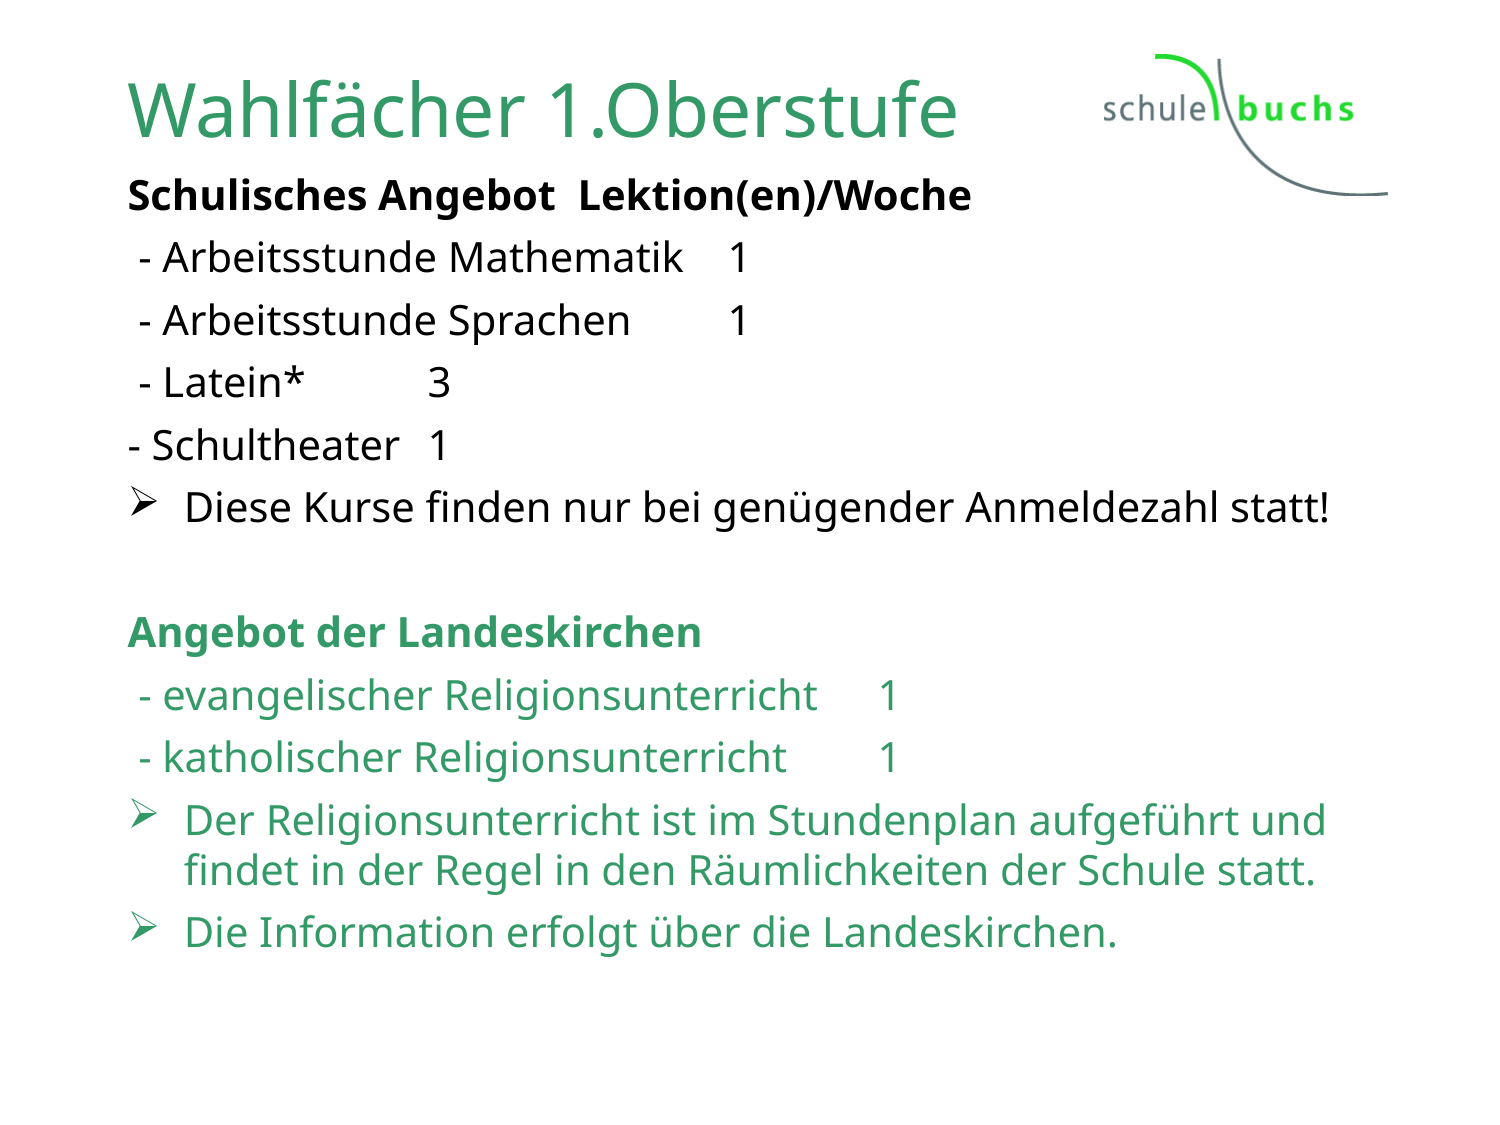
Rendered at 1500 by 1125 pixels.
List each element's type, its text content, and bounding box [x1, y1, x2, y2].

title Wahlfächer 1.Oberstufe [112, 54, 1105, 160]
picture [1105, 54, 1388, 160]
list Schulisches Angebot Lektion(en)/Woche - Arbeitsstunde Mathematik 1 - Arbeitsstunde Sprachen 1 - Latein* 3 - Schultheater 1 Diese Kurse finden nur bei genügender Anmeldezahl statt! Angebot der Landeskirchen - evangelischer Religionsunterricht 1 - katholischer Religionsunterricht 1 Der Religionsunterricht ist im Stundenplan aufgeführt und findet in der Regel in den Räumlichkeiten der Schule statt. Die Information erfolgt über die Landeskirchen. [112, 160, 1412, 1047]
